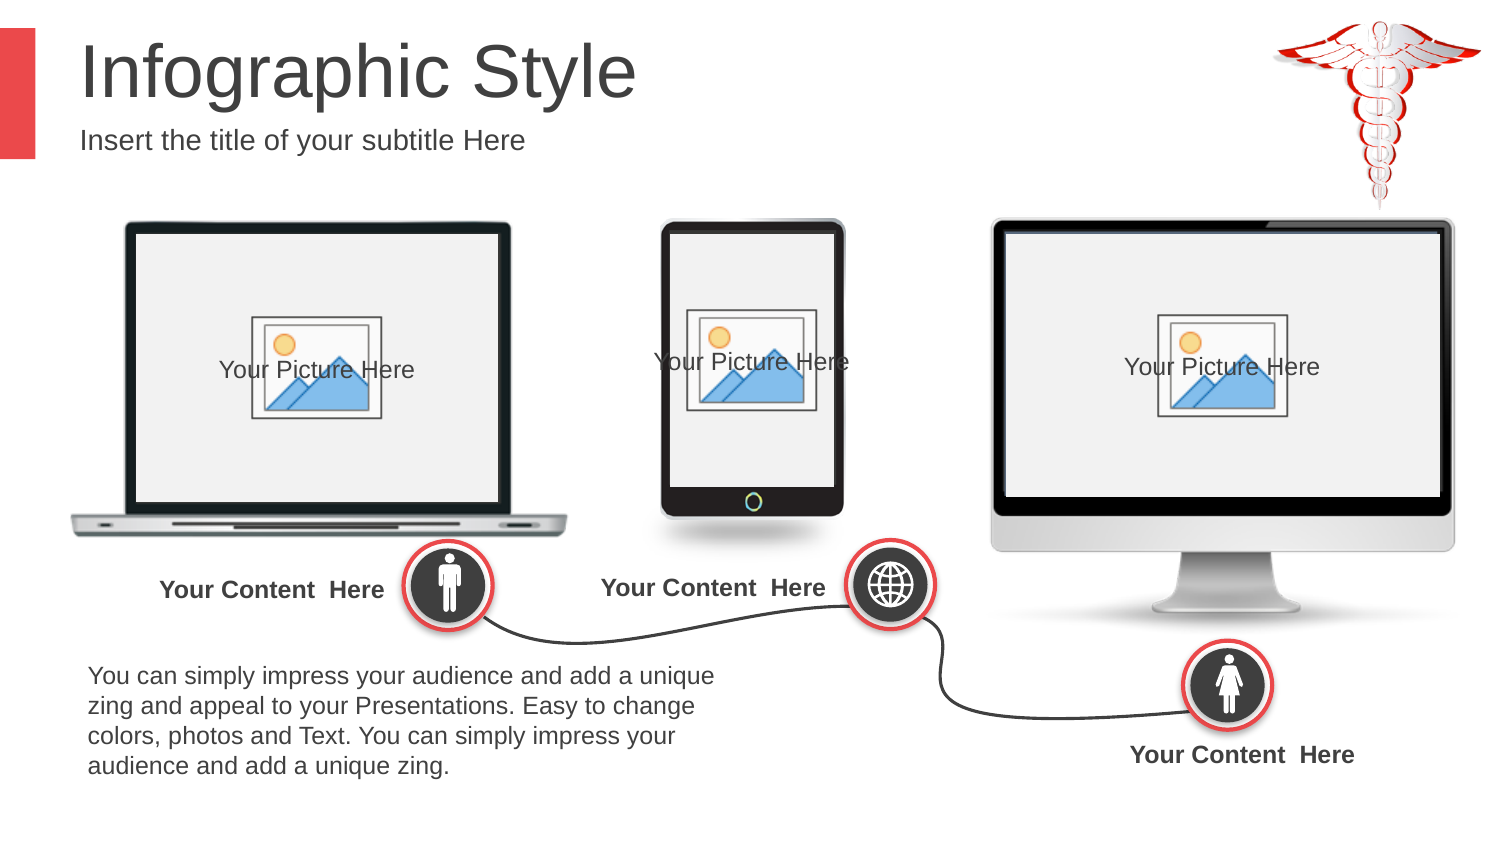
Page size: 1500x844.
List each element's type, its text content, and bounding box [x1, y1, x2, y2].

list Insert the title of your subtitle Here [64, 114, 1211, 162]
text_box You can simply impress your audience and add a unique zing and appeal to your Presentations. Easy to change colors, photos and Text. You can simply impress your audience and add a unique zing. [72, 652, 743, 788]
text_box Your Content Here [572, 564, 840, 609]
picture [0, 185, 885, 571]
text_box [1182, 640, 1273, 730]
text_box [403, 540, 493, 631]
picture [986, 215, 1460, 636]
list Infographic Style [64, 20, 1211, 114]
text_box [498, 609, 1177, 720]
text_box Your Content Here [1101, 731, 1371, 776]
text_box Your Content Here [131, 566, 398, 612]
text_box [845, 539, 936, 630]
picture [1271, 20, 1482, 210]
